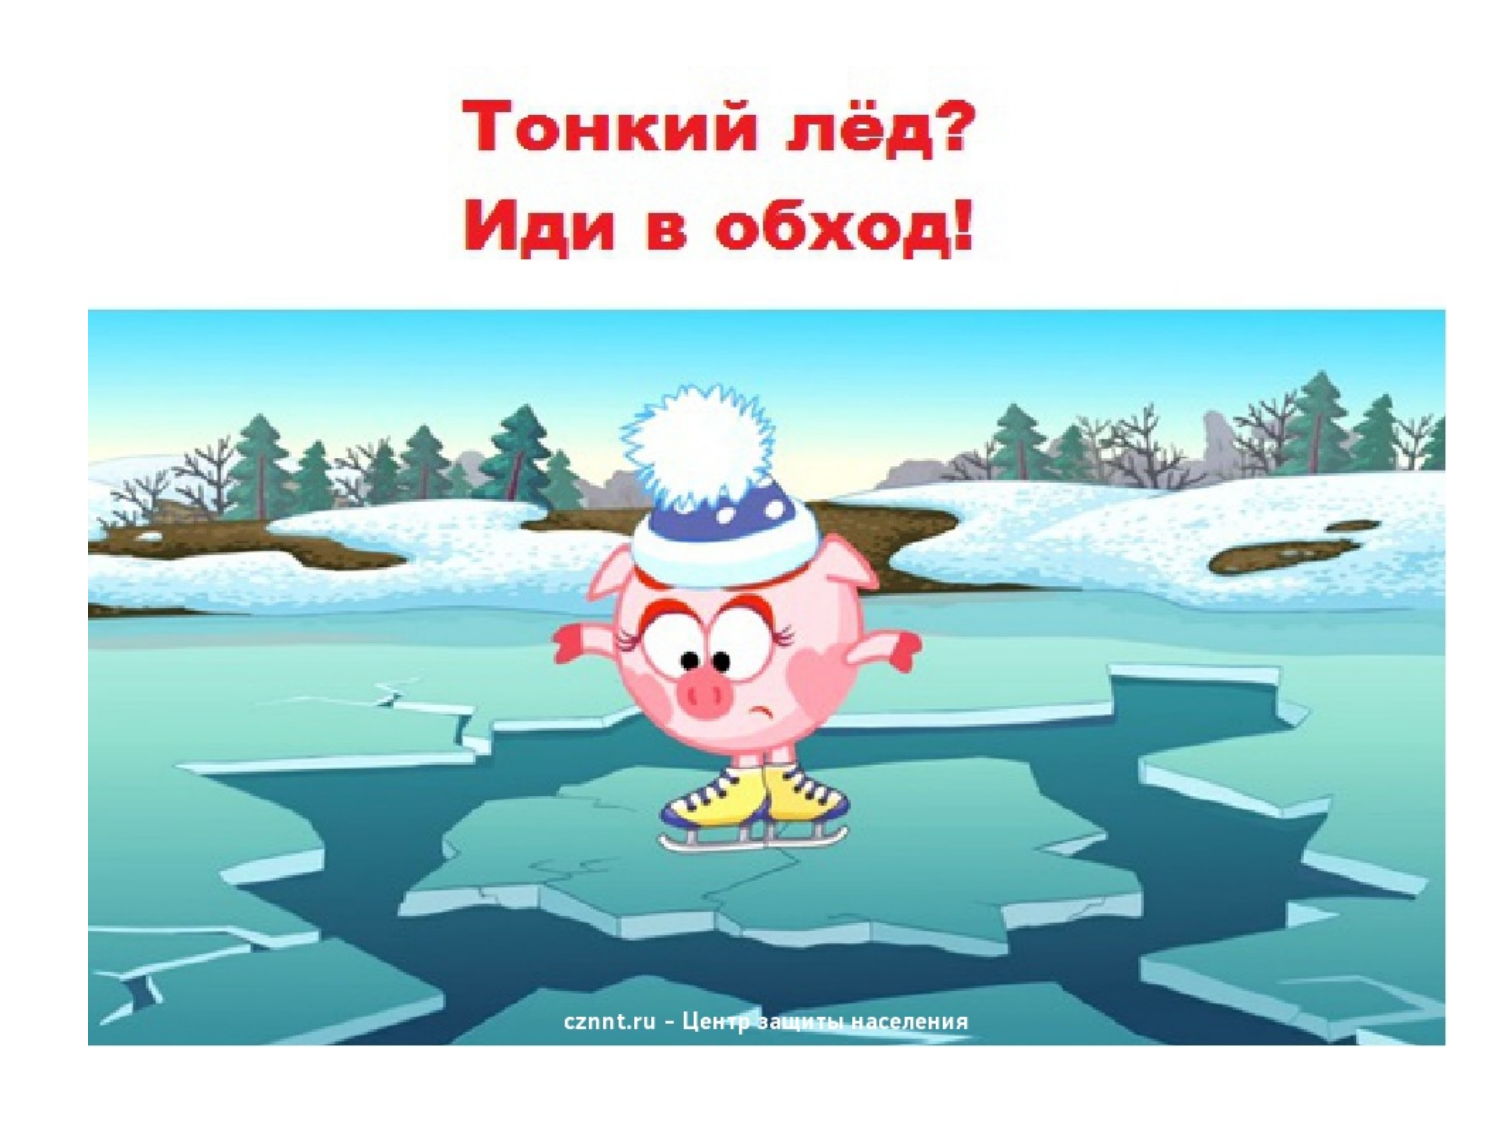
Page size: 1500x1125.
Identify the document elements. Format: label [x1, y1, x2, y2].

list [88, 66, 1448, 1047]
